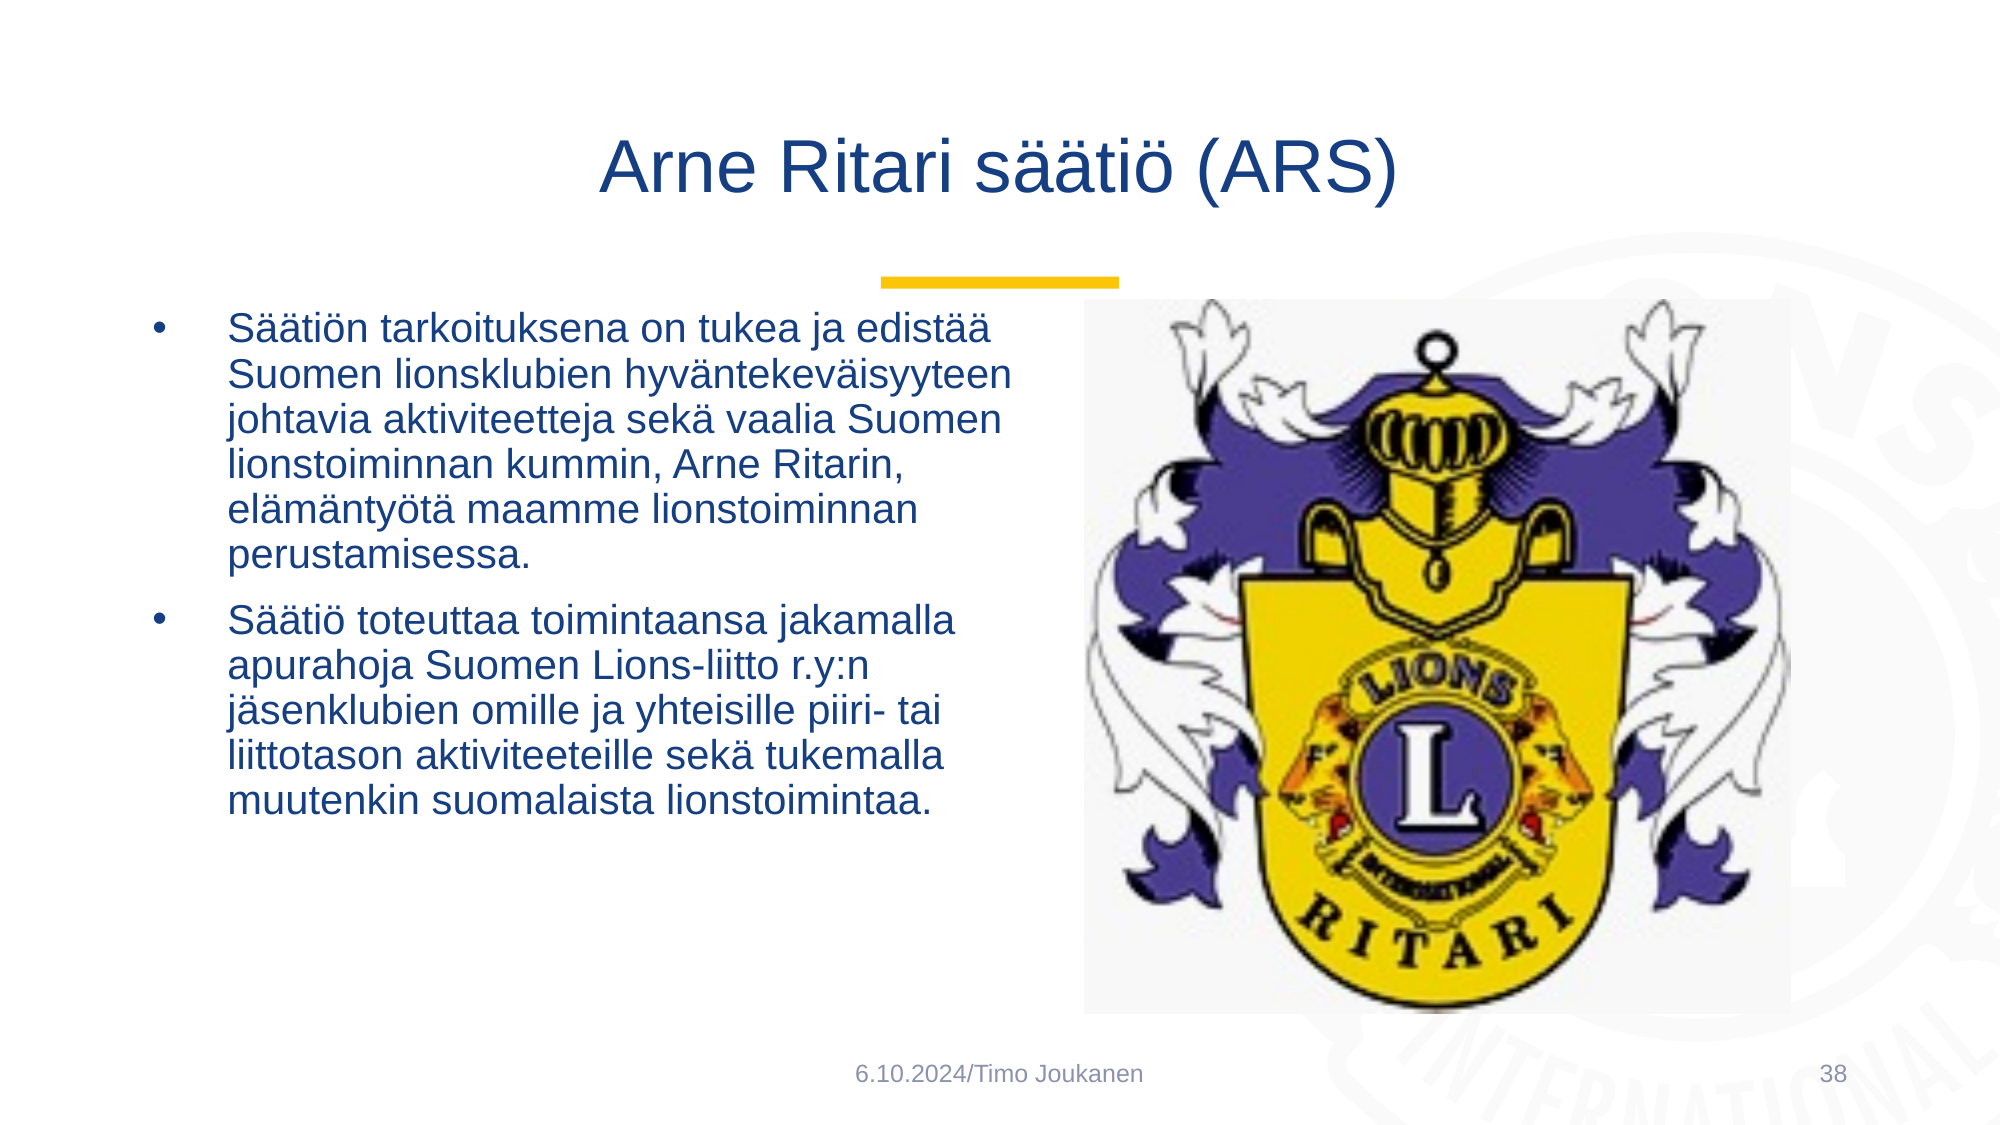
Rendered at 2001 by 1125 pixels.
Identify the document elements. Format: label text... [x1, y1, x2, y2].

list Säätiön tarkoituksena on tukea ja edistää Suomen lionsklubien hyväntekeväisyyteen johtavia aktiviteetteja sekä vaalia Suomen lionstoiminnan kummin, Arne Ritarin, elämäntyötä maamme lionstoiminnan perustamisessa. Säätiö toteuttaa toimintaansa jakamalla apurahoja Suomen Lions-liitto r.y:n jäsenklubien omille ja yhteisille piiri- tai liittotason aktiviteeteille sekä tukemalla muutenkin suomalaista lionstoimintaa. [137, 299, 1084, 1002]
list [1084, 299, 1791, 1014]
footer 6.10.2024/Timo Joukanen [662, 1042, 1338, 1103]
slide_number 38 [1412, 1042, 1863, 1103]
title Arne Ritari säätiö (ARS) [137, 59, 1863, 278]
